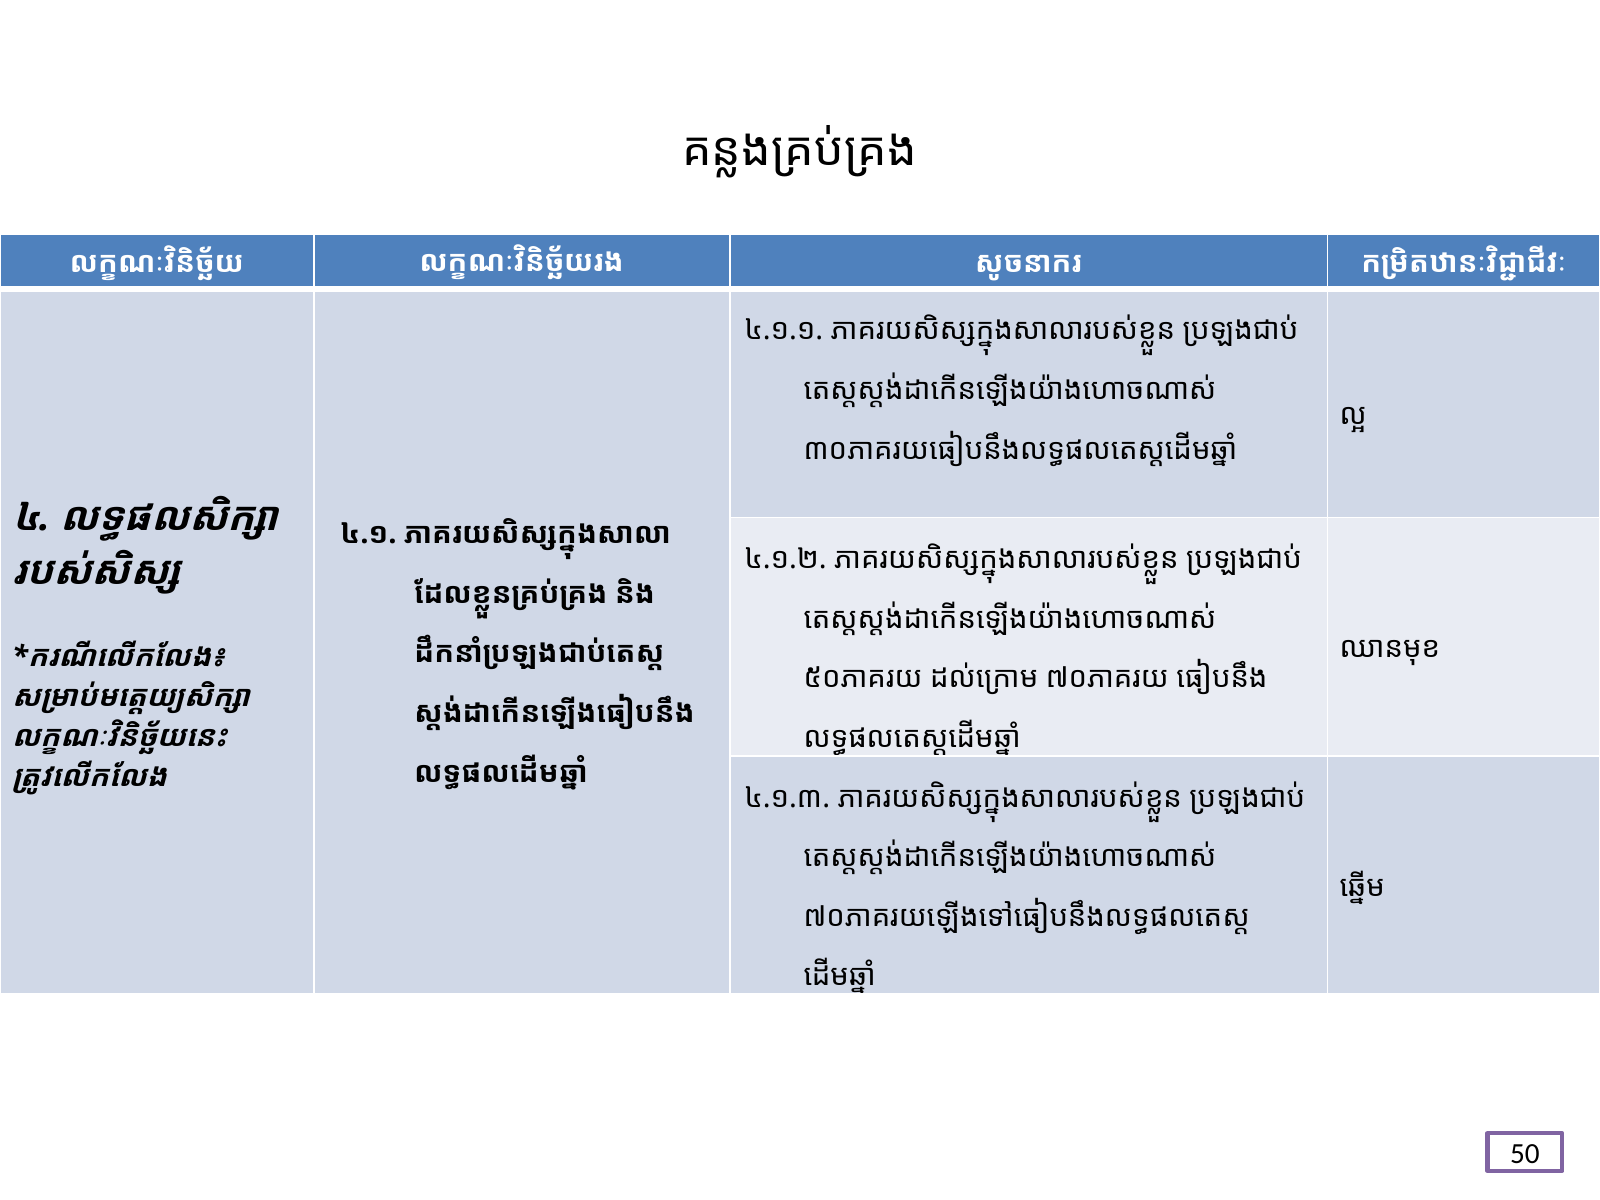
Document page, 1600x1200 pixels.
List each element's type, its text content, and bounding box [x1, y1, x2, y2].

table_cell ឆ្នើម [1328, 757, 1599, 993]
table_header លក្ខណៈវិនិច្ឆ័យរង [315, 235, 729, 286]
table_cell ល្អ [1328, 292, 1599, 517]
text_box 50 [1485, 1131, 1564, 1173]
table_cell ៤.១.៣. ភាគរយសិស្សក្នុងសាលារបស់ខ្លួន ប្រឡងជាប់តេស្តស្តង់ដាកើនឡើងយ៉ាងហោចណាស់ ៧០ភាគរយឡើងទៅធៀបនឹងលទ្ធផលតេស្តដើមឆ្នាំ [731, 757, 1327, 993]
table_cell ៤. លទ្ធផលសិក្សារបស់សិស្ស *ករណីលើកលែង៖សម្រាប់មតេ្តយ្យសិក្សាលក្ខណៈវិនិច្ឆ័យនេះត្រូវលើកលែង [1, 292, 313, 993]
table_header សូចនាករ [731, 235, 1327, 286]
title គន្លង​គ្រប់គ្រង [110, 99, 1490, 195]
table_cell ៤.១.២. ភាគរយសិស្សក្នុងសាលារបស់ខ្លួន ប្រឡងជាប់តេស្តស្តង់ដាកើនឡើងយ៉ាងហោចណាស់ ៥០ភាគរយ ដល់ក្រោម ៧០ភាគរយ ធៀបនឹងលទ្ធផលតេស្តដើមឆ្នាំ [731, 518, 1327, 755]
table_header លក្ខណៈវិនិច្ឆ័យ [1, 235, 313, 286]
table_cell ៤.១. ភាគរយសិស្សក្នុងសាលាដែលខ្លួនគ្រប់គ្រង និងដឹកនាំប្រឡងជាប់តេស្តស្តង់ដាកើនឡើងធៀបនឹងលទ្ធផលដើមឆ្នាំ [315, 292, 729, 993]
table_cell ៤.១.១. ភាគរយសិស្សក្នុងសាលារបស់ខ្លួន ប្រឡងជាប់តេស្តស្តង់ដាកើនឡើងយ៉ាងហោចណាស់ ៣០ភាគរយធៀបនឹងលទ្ធផលតេស្តដើមឆ្នាំ [731, 292, 1327, 517]
table_cell ឈានមុខ [1328, 518, 1599, 755]
table_header កម្រិតឋានៈវិជ្ជាជីវៈ [1328, 235, 1599, 286]
